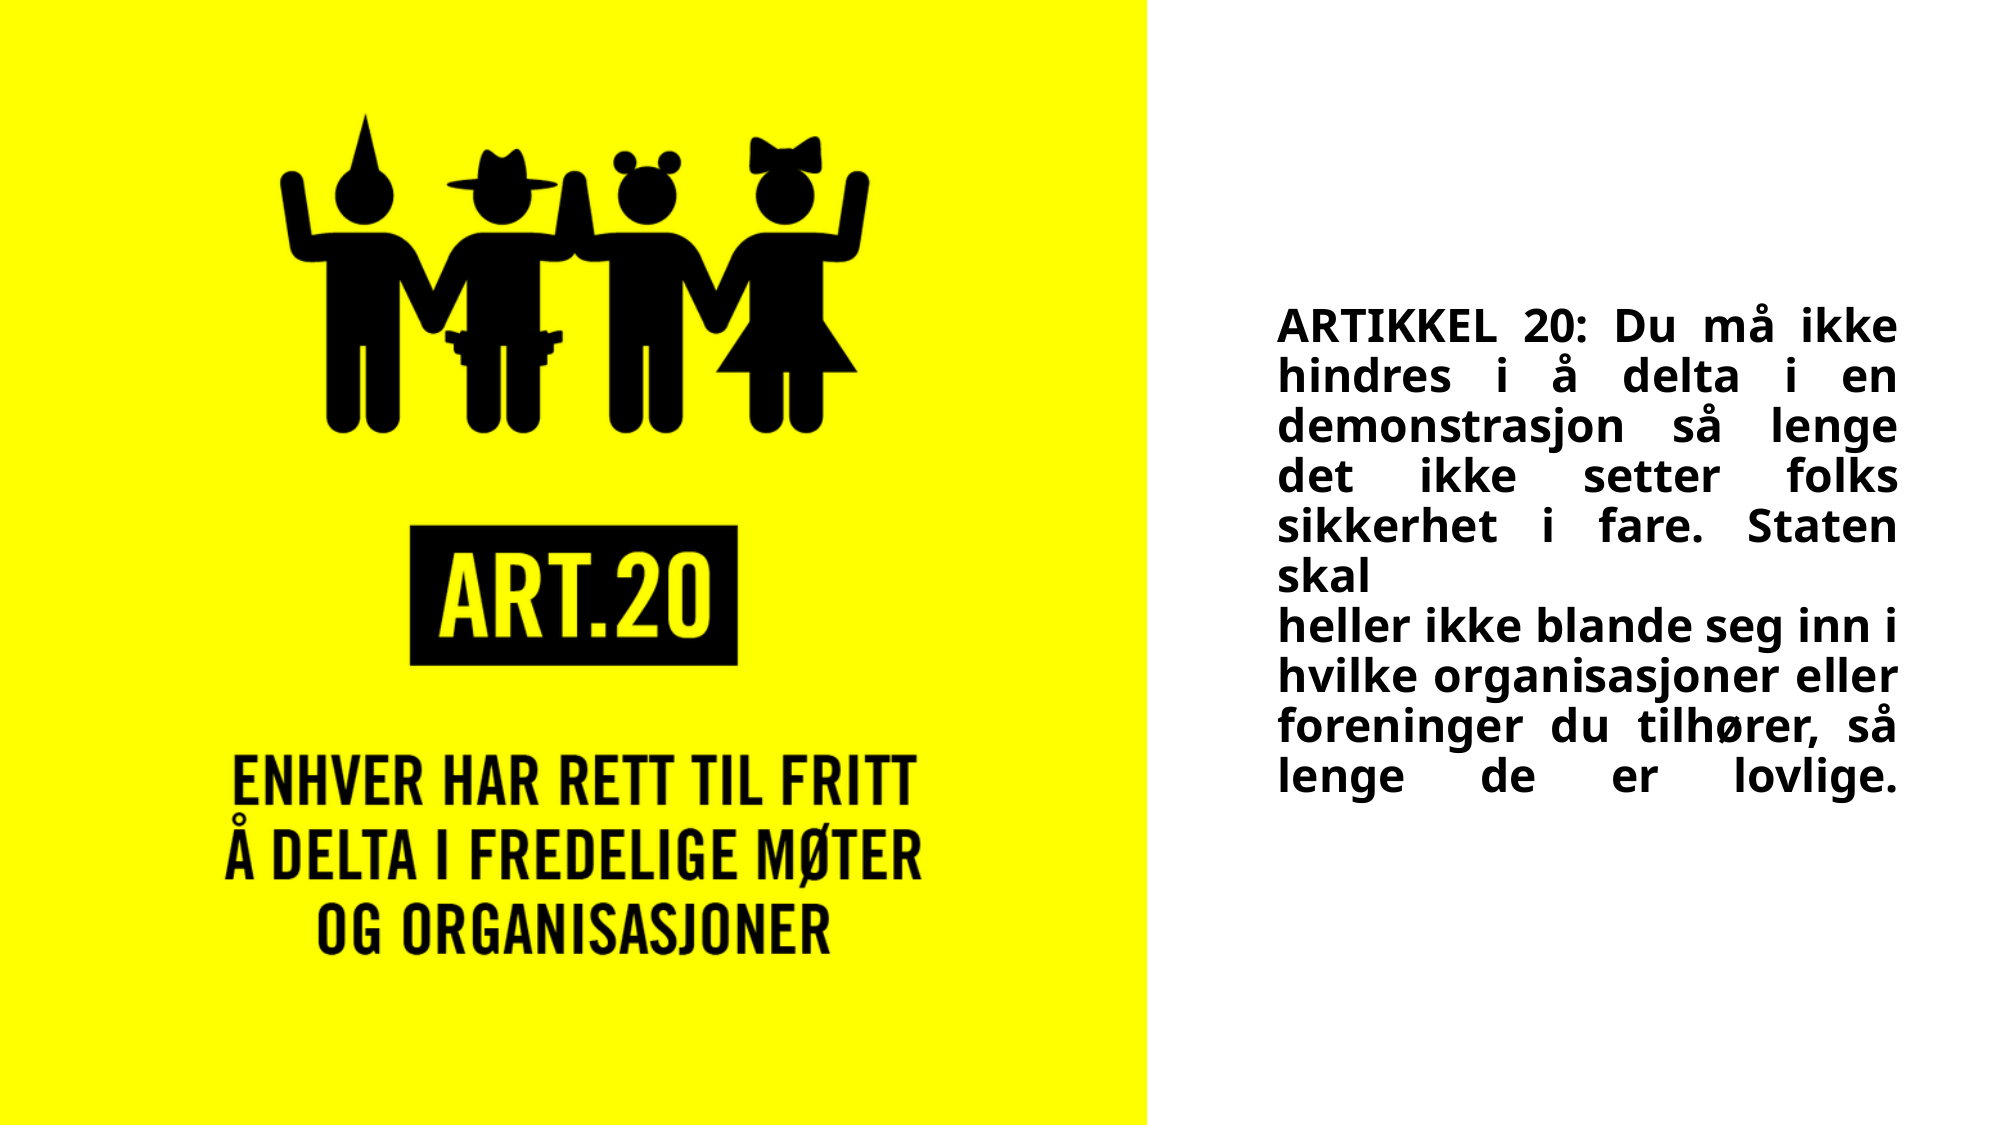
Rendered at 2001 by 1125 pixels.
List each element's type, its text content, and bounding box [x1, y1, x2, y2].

title ARTIKKEL 20: Du må ikke hindres i å delta i en demonstrasjon så lenge det ikke setter folks sikkerhet i fare. Staten skal heller ikke blande seg inn i hvilke organisasjoner eller foreninger du tilhører, så lenge de er lovlige. [1262, 259, 1915, 866]
text_box [1148, 0, 2000, 1125]
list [0, 0, 1148, 1125]
